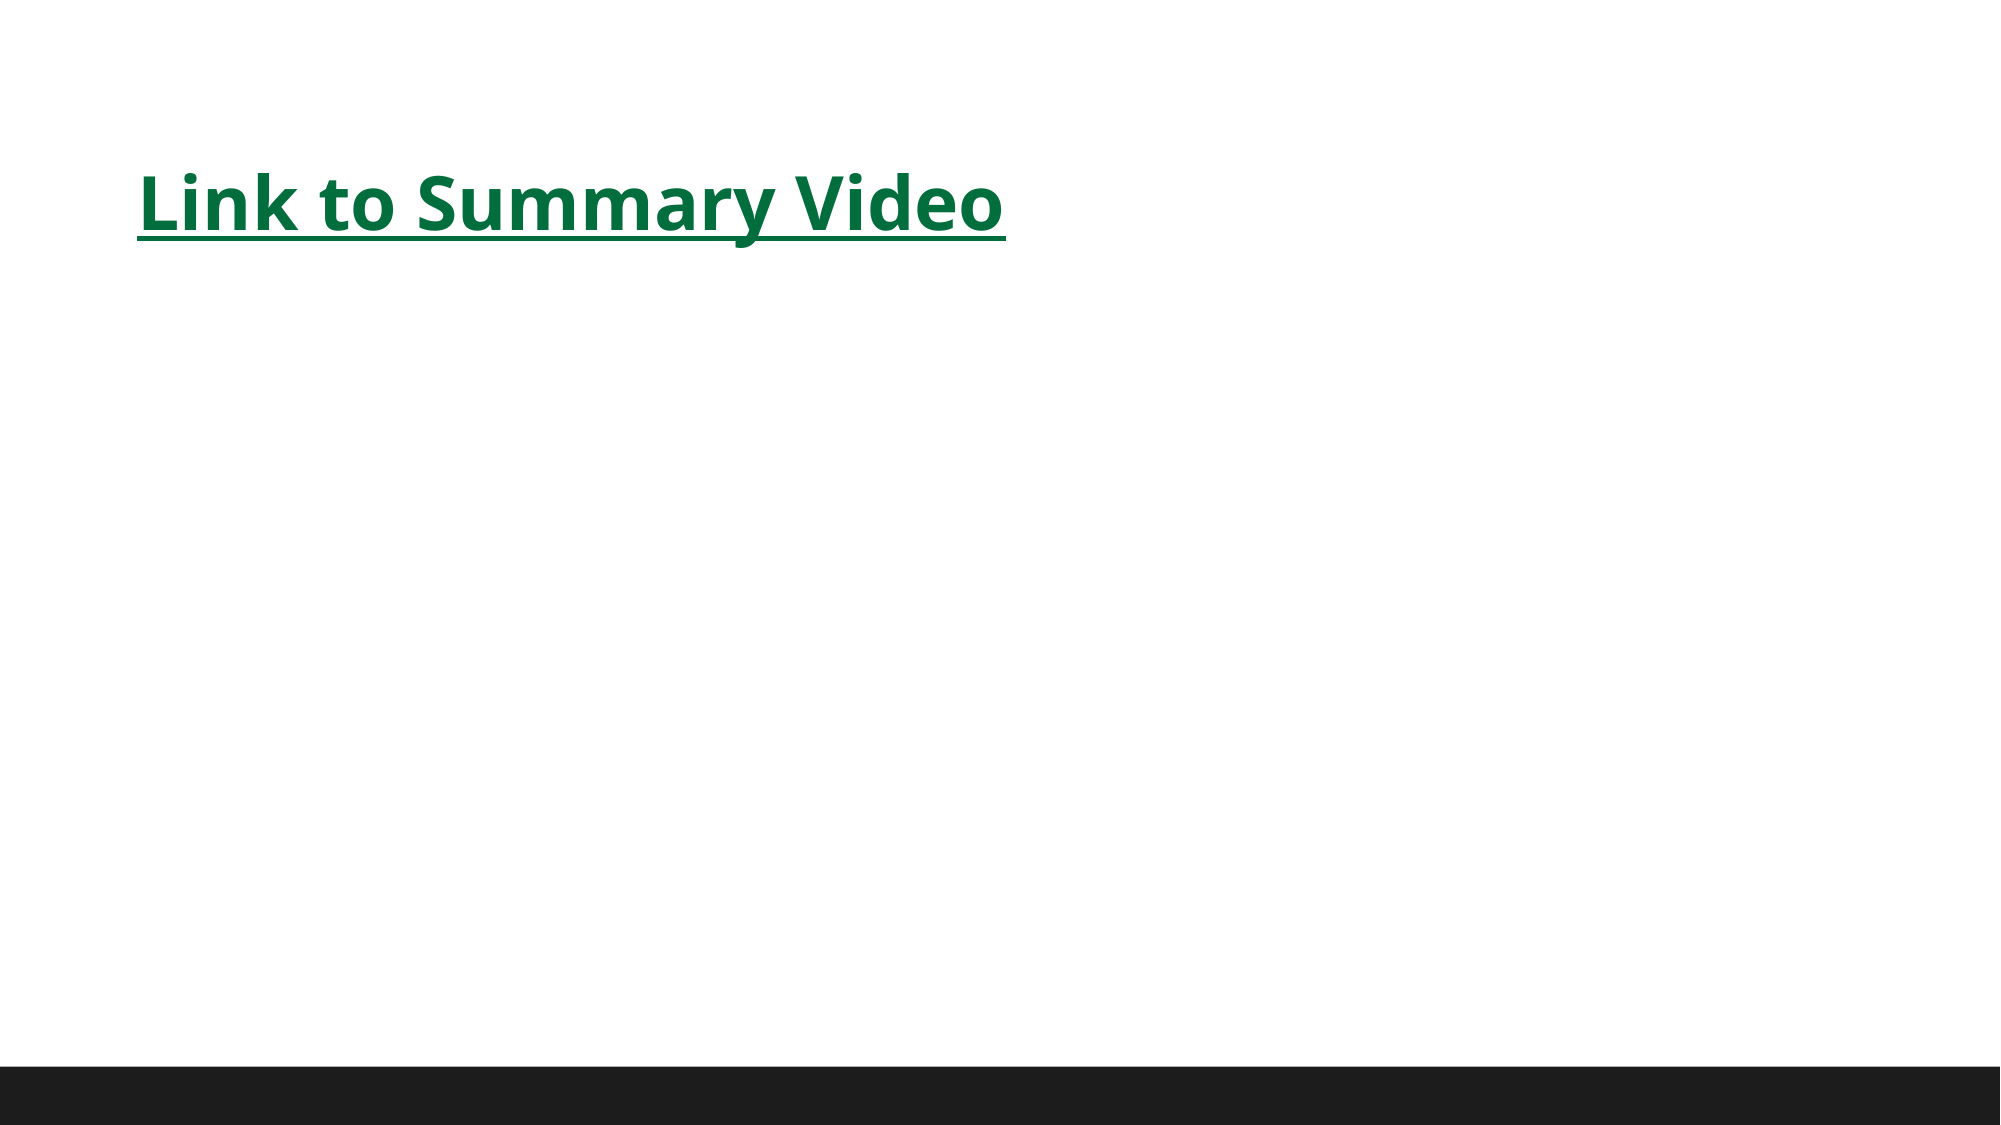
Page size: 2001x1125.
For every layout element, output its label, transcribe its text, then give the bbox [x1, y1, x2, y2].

title Link to Summary Video [122, 157, 1844, 297]
